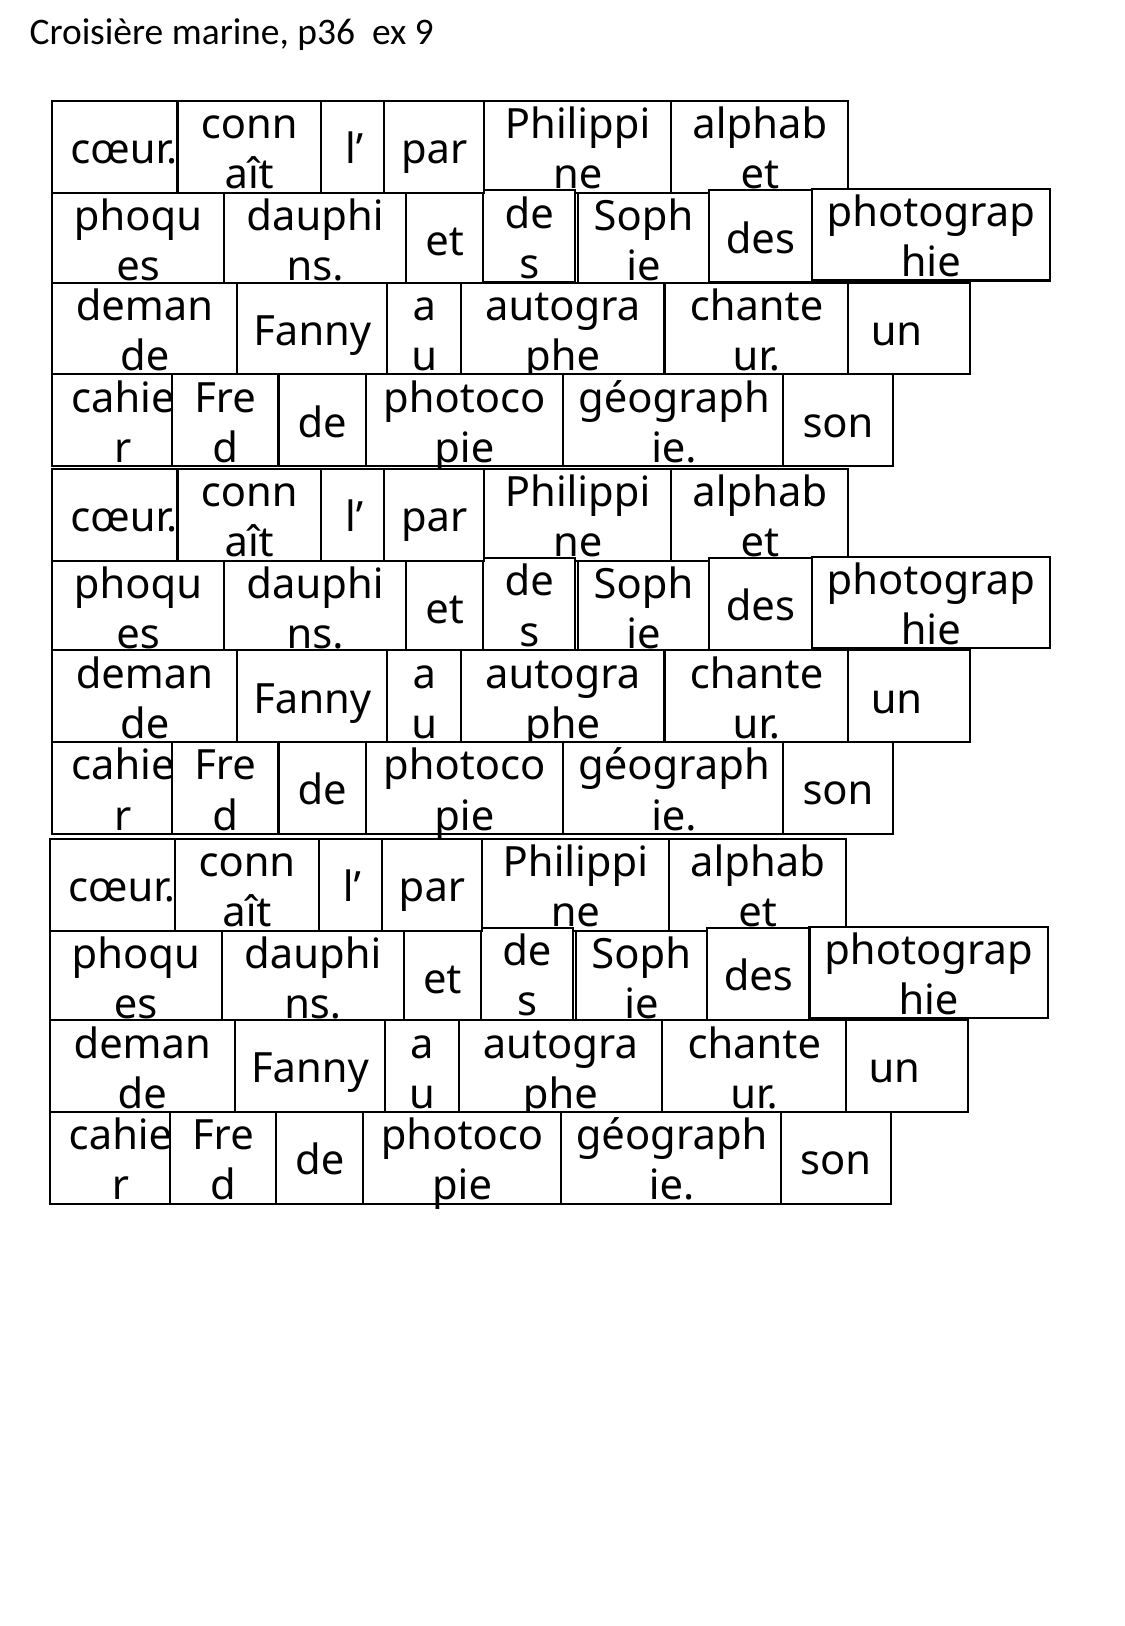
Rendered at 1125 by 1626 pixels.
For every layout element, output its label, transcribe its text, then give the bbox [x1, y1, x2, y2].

text_box Sophie [577, 192, 708, 282]
text_box son [782, 373, 894, 467]
text_box phoques [49, 930, 221, 1019]
text_box un [847, 1019, 969, 1113]
text_box des [708, 557, 813, 651]
text_box l’ [318, 838, 381, 930]
text_box connaît [176, 100, 320, 192]
text_box autographe [460, 1019, 661, 1111]
text_box au [386, 282, 462, 375]
text_box par [383, 468, 485, 562]
text_box des [480, 927, 574, 1019]
text_box chanteur. [663, 282, 849, 375]
text_box des [482, 189, 576, 282]
text_box l’ [320, 468, 383, 560]
text_box Philippine [485, 100, 670, 194]
text_box phoques [51, 560, 223, 649]
text_box Philippine [483, 838, 668, 932]
text_box demande [49, 1019, 234, 1111]
text_box Sophie [575, 930, 706, 1019]
text_box cahier [49, 1111, 169, 1205]
text_box géographie. [562, 373, 782, 467]
text_box photocopie [365, 373, 562, 467]
text_box chanteur. [661, 1019, 847, 1113]
text_box photocopie [365, 741, 562, 835]
text_box Philippine [485, 468, 670, 562]
text_box dauphins. [223, 560, 405, 649]
text_box photographie [811, 188, 1051, 282]
text_box Fred [171, 741, 278, 835]
text_box et [405, 194, 482, 282]
text_box autographe [462, 282, 663, 373]
text_box au [386, 649, 462, 743]
text_box Croisière marine, p36 ex 9 [14, 0, 450, 60]
text_box cahier [51, 373, 171, 467]
text_box photographie [808, 926, 1049, 1019]
text_box cœur. [49, 838, 174, 930]
text_box alphabet [670, 468, 849, 560]
text_box autographe [462, 649, 663, 741]
text_box dauphins. [221, 930, 403, 1019]
text_box chanteur. [663, 649, 849, 743]
text_box des [708, 189, 813, 283]
text_box dauphins. [223, 192, 405, 282]
text_box connaît [176, 468, 320, 560]
text_box demande [51, 282, 236, 373]
text_box connaît [174, 838, 318, 930]
text_box par [381, 838, 483, 932]
text_box des [482, 557, 576, 649]
text_box son [782, 741, 894, 835]
text_box cœur. [51, 100, 176, 192]
text_box un [849, 282, 971, 375]
text_box un [849, 649, 971, 743]
text_box Fred [169, 1111, 275, 1205]
text_box phoques [51, 192, 223, 282]
text_box photographie [811, 556, 1051, 649]
text_box Sophie [577, 560, 708, 649]
text_box et [403, 932, 480, 1019]
text_box Fanny [236, 282, 386, 373]
text_box et [405, 562, 482, 649]
text_box au [384, 1019, 460, 1113]
text_box des [706, 927, 810, 1021]
text_box alphabet [670, 100, 849, 192]
text_box géographie. [562, 741, 782, 835]
text_box demande [51, 649, 236, 741]
text_box photocopie [362, 1111, 560, 1205]
text_box Fanny [236, 649, 386, 741]
text_box de [278, 373, 365, 467]
text_box géographie. [560, 1111, 780, 1205]
text_box cahier [51, 741, 171, 835]
text_box cœur. [51, 468, 176, 560]
text_box Fanny [234, 1019, 384, 1111]
text_box Fred [171, 373, 278, 467]
text_box l’ [320, 100, 383, 192]
text_box son [780, 1111, 892, 1205]
text_box par [383, 100, 485, 194]
text_box alphabet [668, 838, 847, 930]
text_box de [278, 741, 365, 835]
text_box de [275, 1111, 362, 1205]
